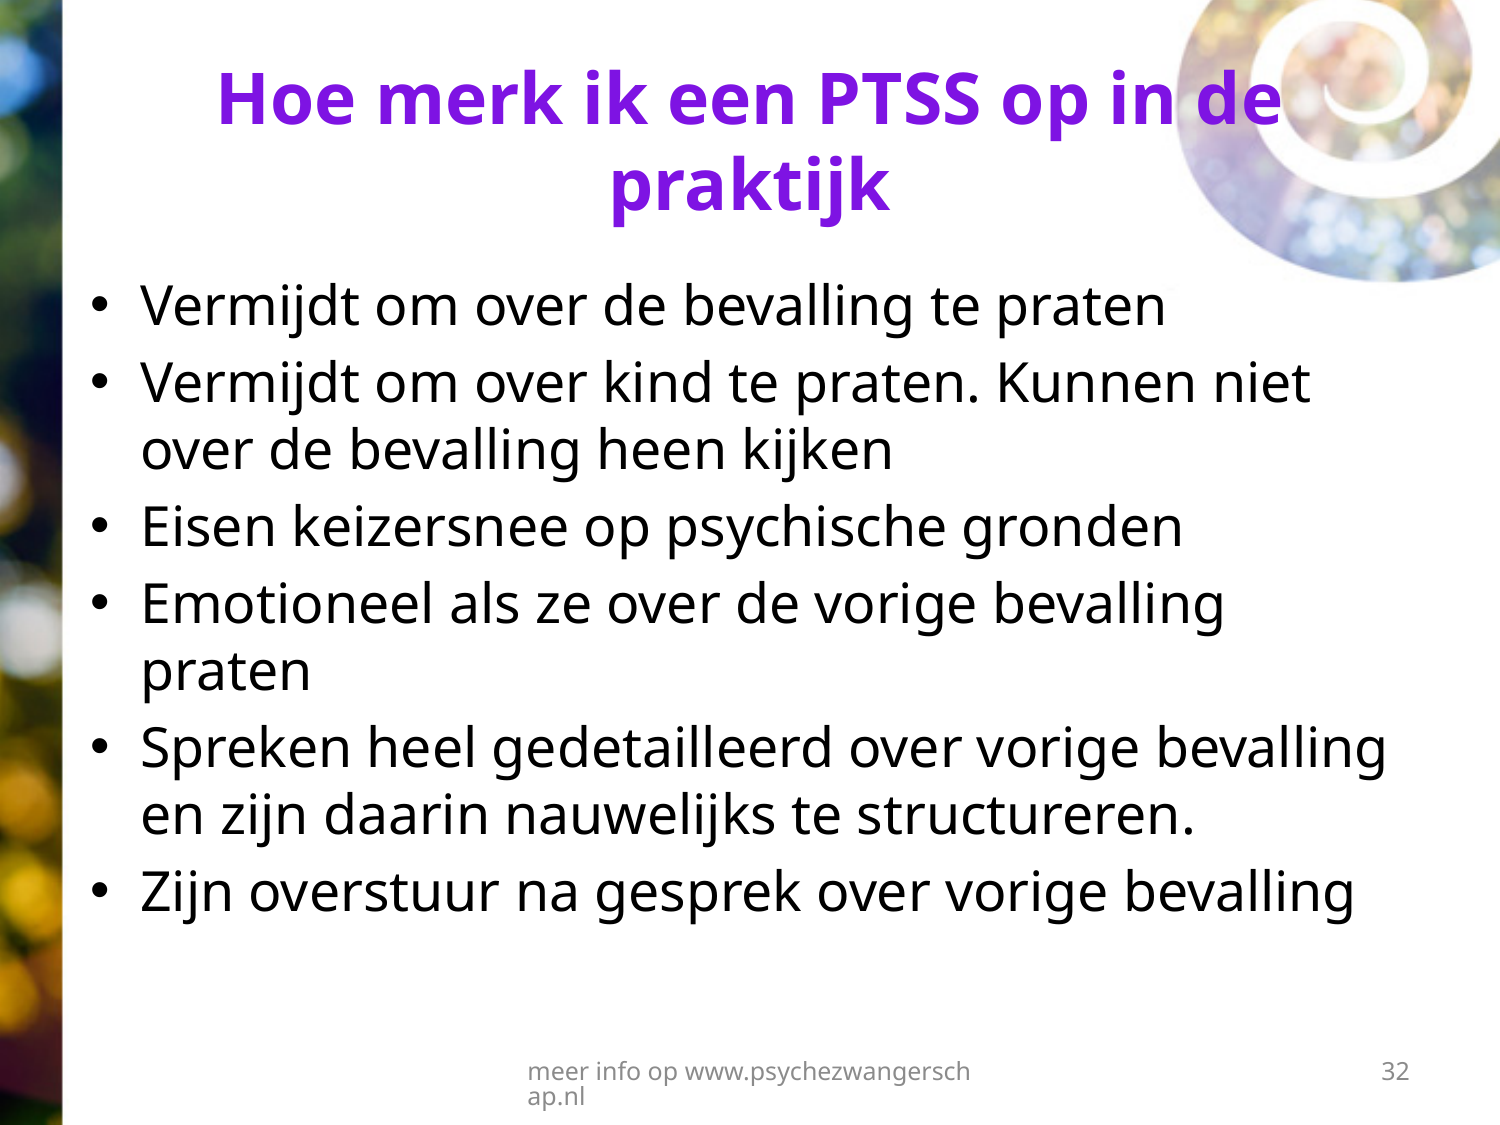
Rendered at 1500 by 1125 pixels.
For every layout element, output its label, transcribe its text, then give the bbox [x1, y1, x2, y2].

slide_number 32 [1074, 1042, 1425, 1103]
footer meer info op www.psychezwangerschap.nl [512, 1042, 988, 1103]
picture [0, 0, 1500, 1125]
title Hoe merk ik een PTSS op in de praktijk [75, 45, 1425, 233]
list Vermijdt om over de bevalling te praten Vermijdt om over kind te praten. Kunnen niet over de bevalling heen kijken Eisen keizersnee op psychische gronden Emotioneel als ze over de vorige bevalling praten Spreken heel gedetailleerd over vorige bevalling en zijn daarin nauwelijks te structureren. Zijn overstuur na gesprek over vorige bevalling [75, 262, 1425, 1005]
